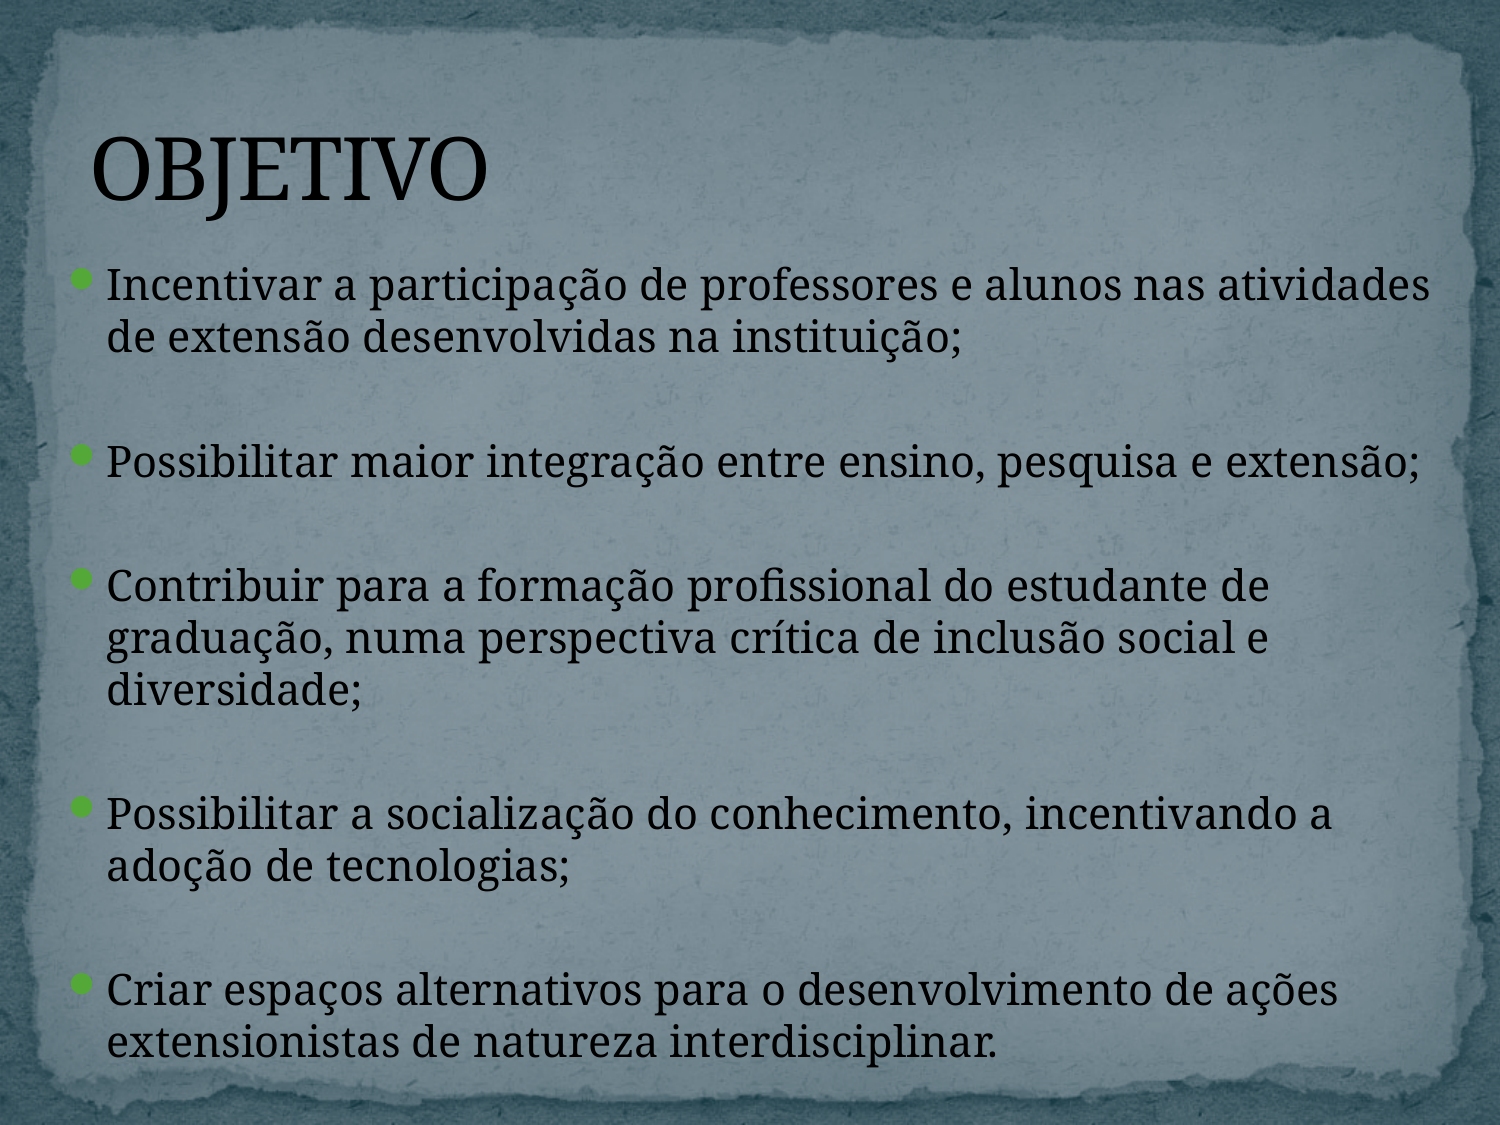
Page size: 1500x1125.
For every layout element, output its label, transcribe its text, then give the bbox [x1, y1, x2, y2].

title OBJETIVO [74, 24, 1425, 225]
list Incentivar a participação de professores e alunos nas atividades de extensão desenvolvidas na instituição; Possibilitar maior integração entre ensino, pesquisa e extensão; Contribuir para a formação profissional do estudante de graduação, numa perspectiva crítica de inclusão social e diversidade; Possibilitar a socialização do conhecimento, incentivando a adoção de tecnologias; Criar espaços alternativos para o desenvolvimento de ações extensionistas de natureza interdisciplinar. [53, 249, 1500, 1083]
